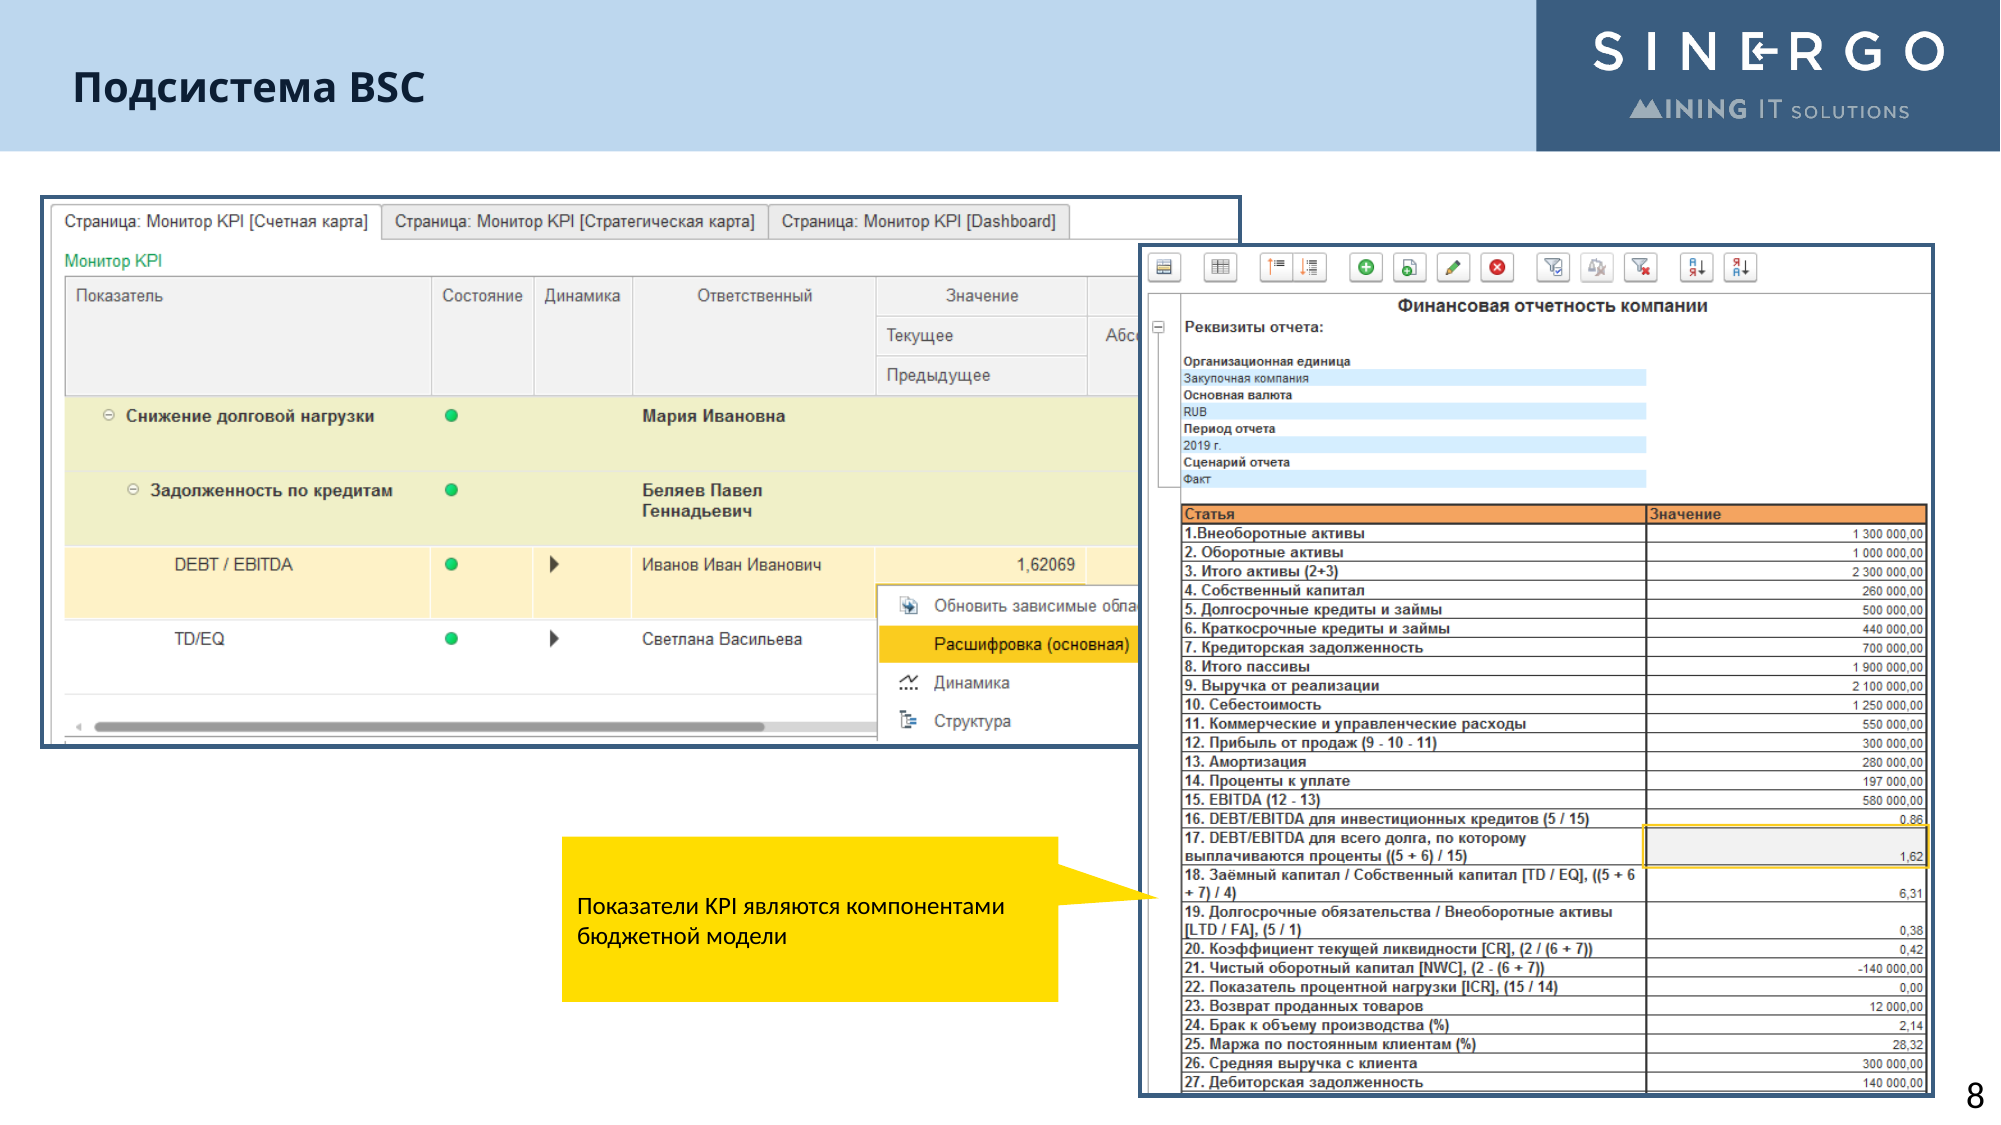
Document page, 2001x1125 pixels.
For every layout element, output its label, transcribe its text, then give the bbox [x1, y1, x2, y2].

text_box Подсистема BSC [57, 53, 1422, 119]
picture [43, 199, 1932, 1094]
picture [1593, 31, 1944, 119]
text_box Показатели KPI являются компонентами бюджетной модели [562, 836, 1141, 1002]
slide_number 8 [1550, 1063, 2000, 1124]
